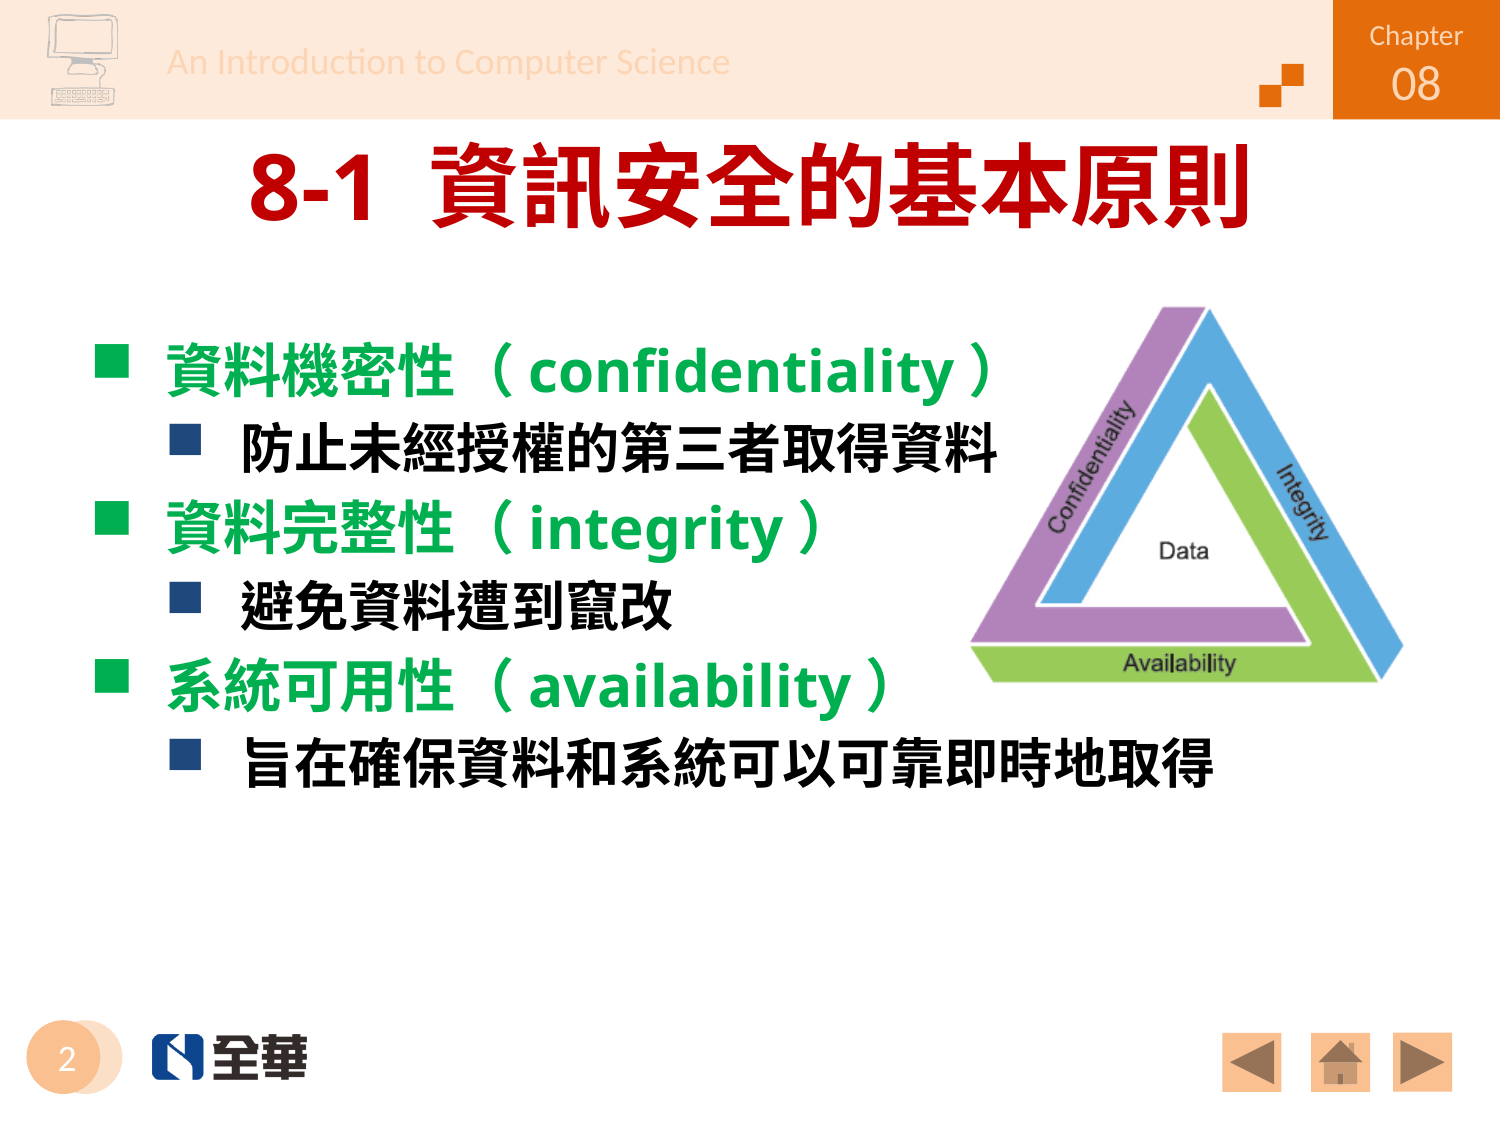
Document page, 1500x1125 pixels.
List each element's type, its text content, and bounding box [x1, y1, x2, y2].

picture [950, 278, 1415, 701]
picture [152, 1034, 307, 1080]
list 資料機密性（confidentiality） 防止未經授權的第三者取得資料 資料完整性（integrity） 避免資料遭到竄改 系統可用性（availability） 旨在確保資料和系統可以可靠即時地取得 [75, 326, 1425, 1005]
title 8-1 資訊安全的基本原則 [76, 90, 1427, 278]
picture [47, 14, 118, 106]
